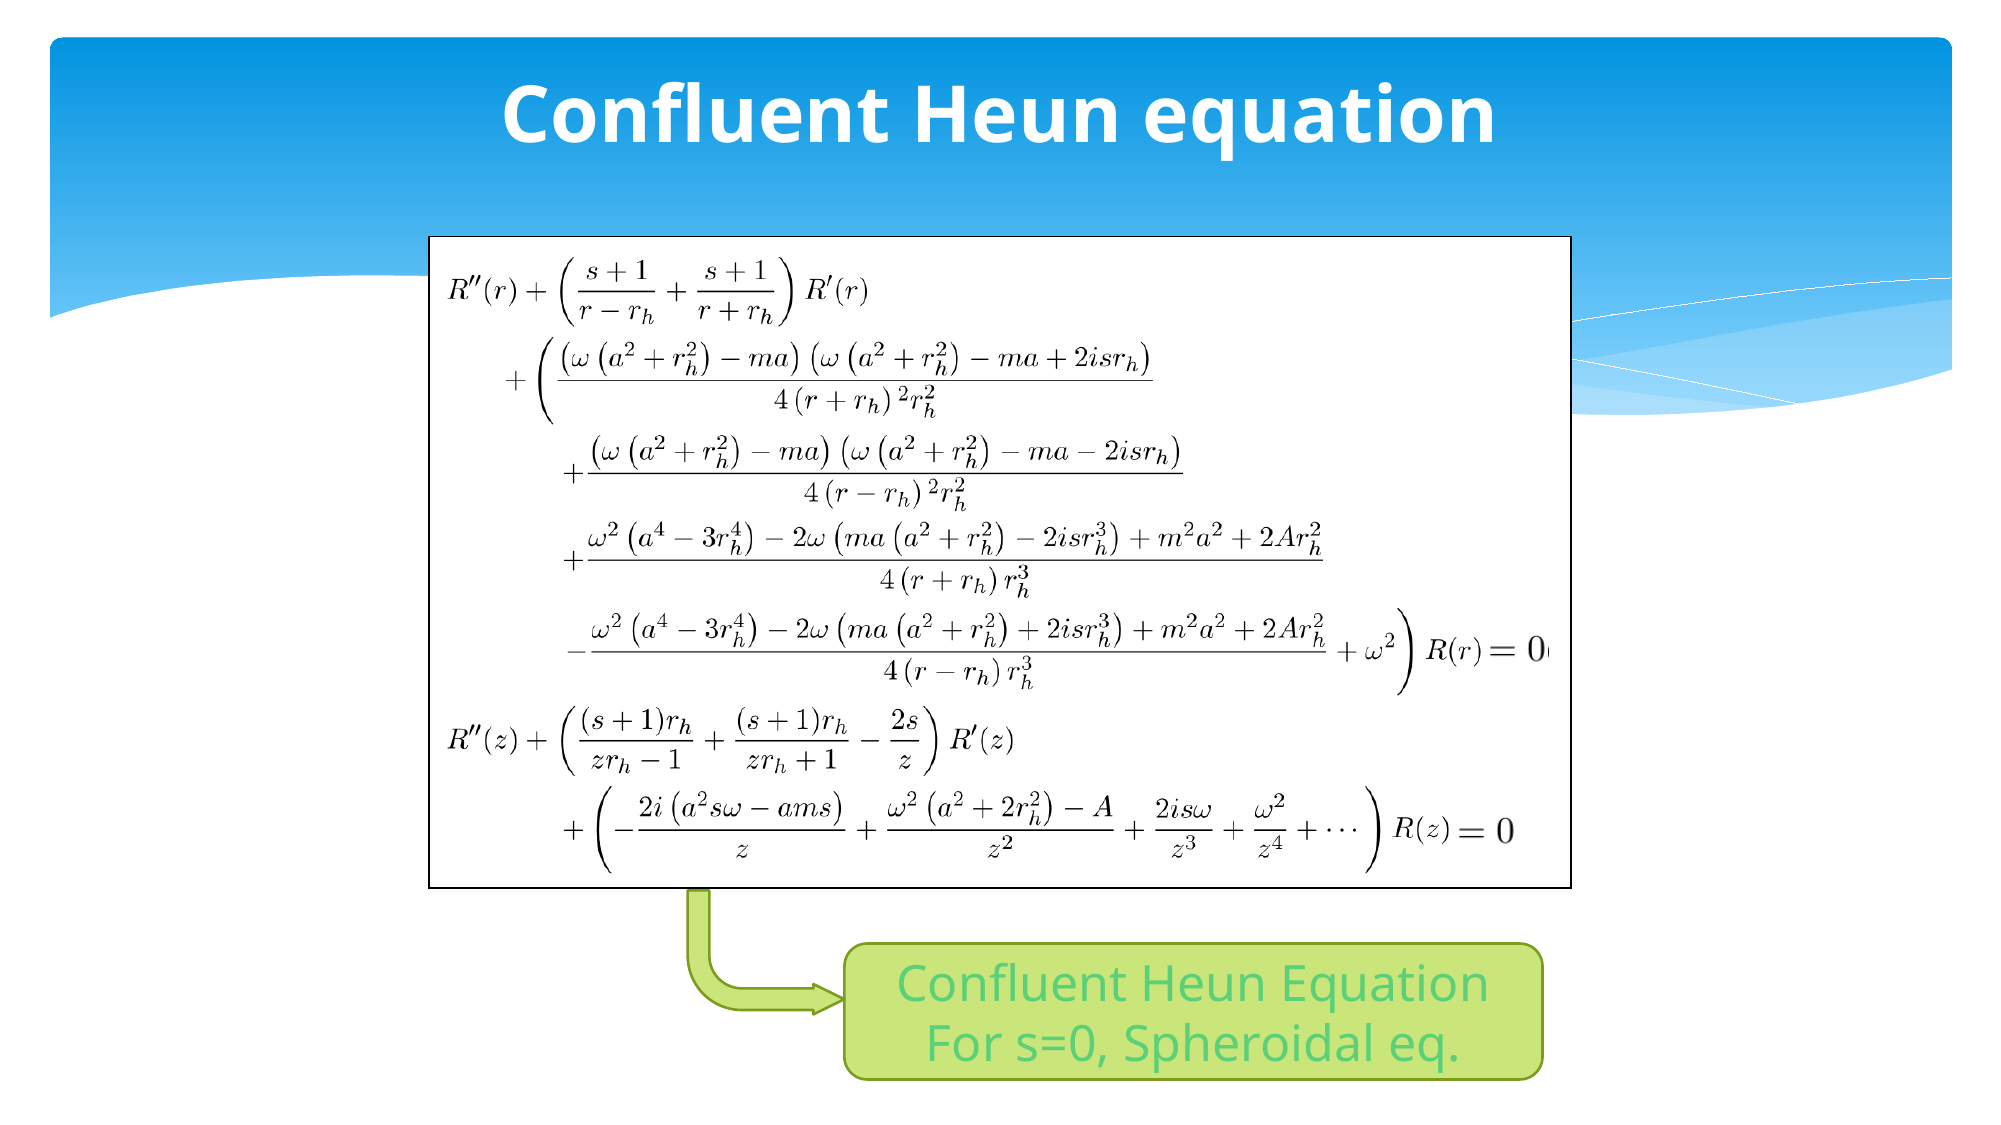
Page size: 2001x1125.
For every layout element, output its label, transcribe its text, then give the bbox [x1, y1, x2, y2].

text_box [687, 890, 1543, 1080]
title Confluent Heun equation [99, 55, 1900, 261]
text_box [429, 237, 1571, 888]
